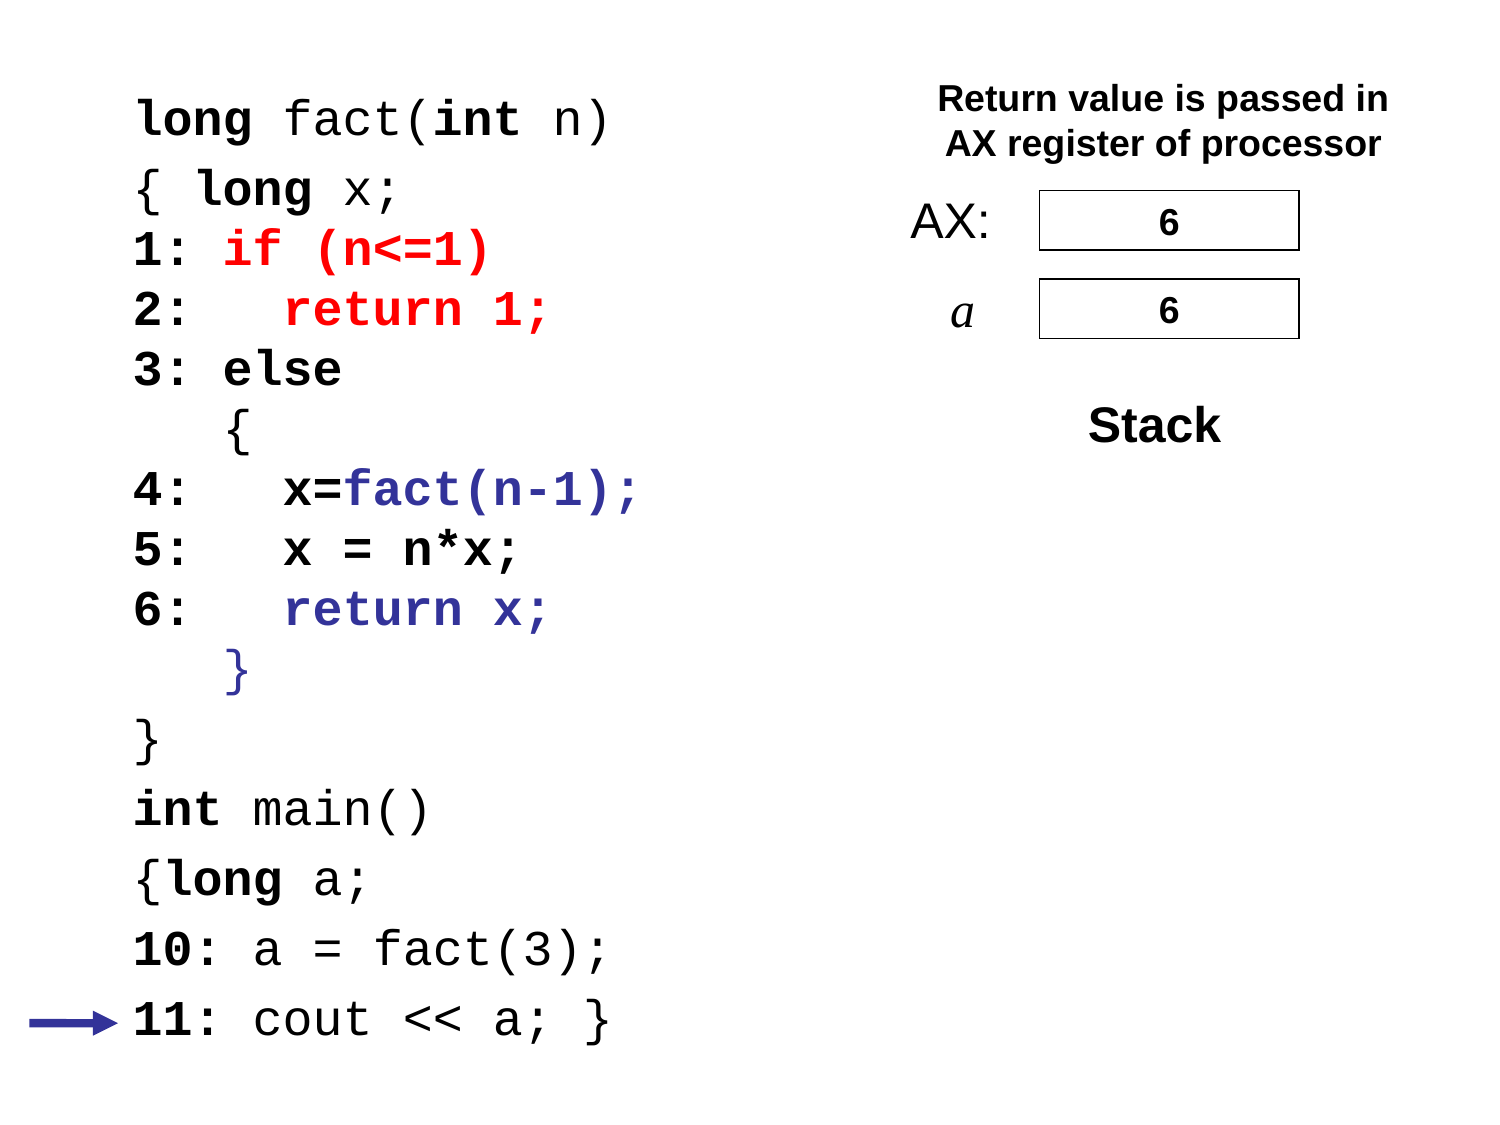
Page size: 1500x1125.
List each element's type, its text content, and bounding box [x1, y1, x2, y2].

text_box a [921, 269, 1004, 345]
text_box Return value is passed in AX register of processor [897, 66, 1430, 172]
text_box long fact(int n) { long x; 1: if (n<=1) 2: return 1; 3: else { 4: x=fact(n-1); 5: x = n*x; 6: return x; } } int main() {long a; 10: a = fact(3); 11: cout << a; } [117, 78, 762, 1088]
text_box Stack [897, 385, 1412, 461]
text_box AX: [891, 181, 1010, 256]
text_box 6 [1039, 190, 1300, 251]
text_box [29, 1016, 118, 1030]
text_box 6 [1039, 278, 1300, 339]
